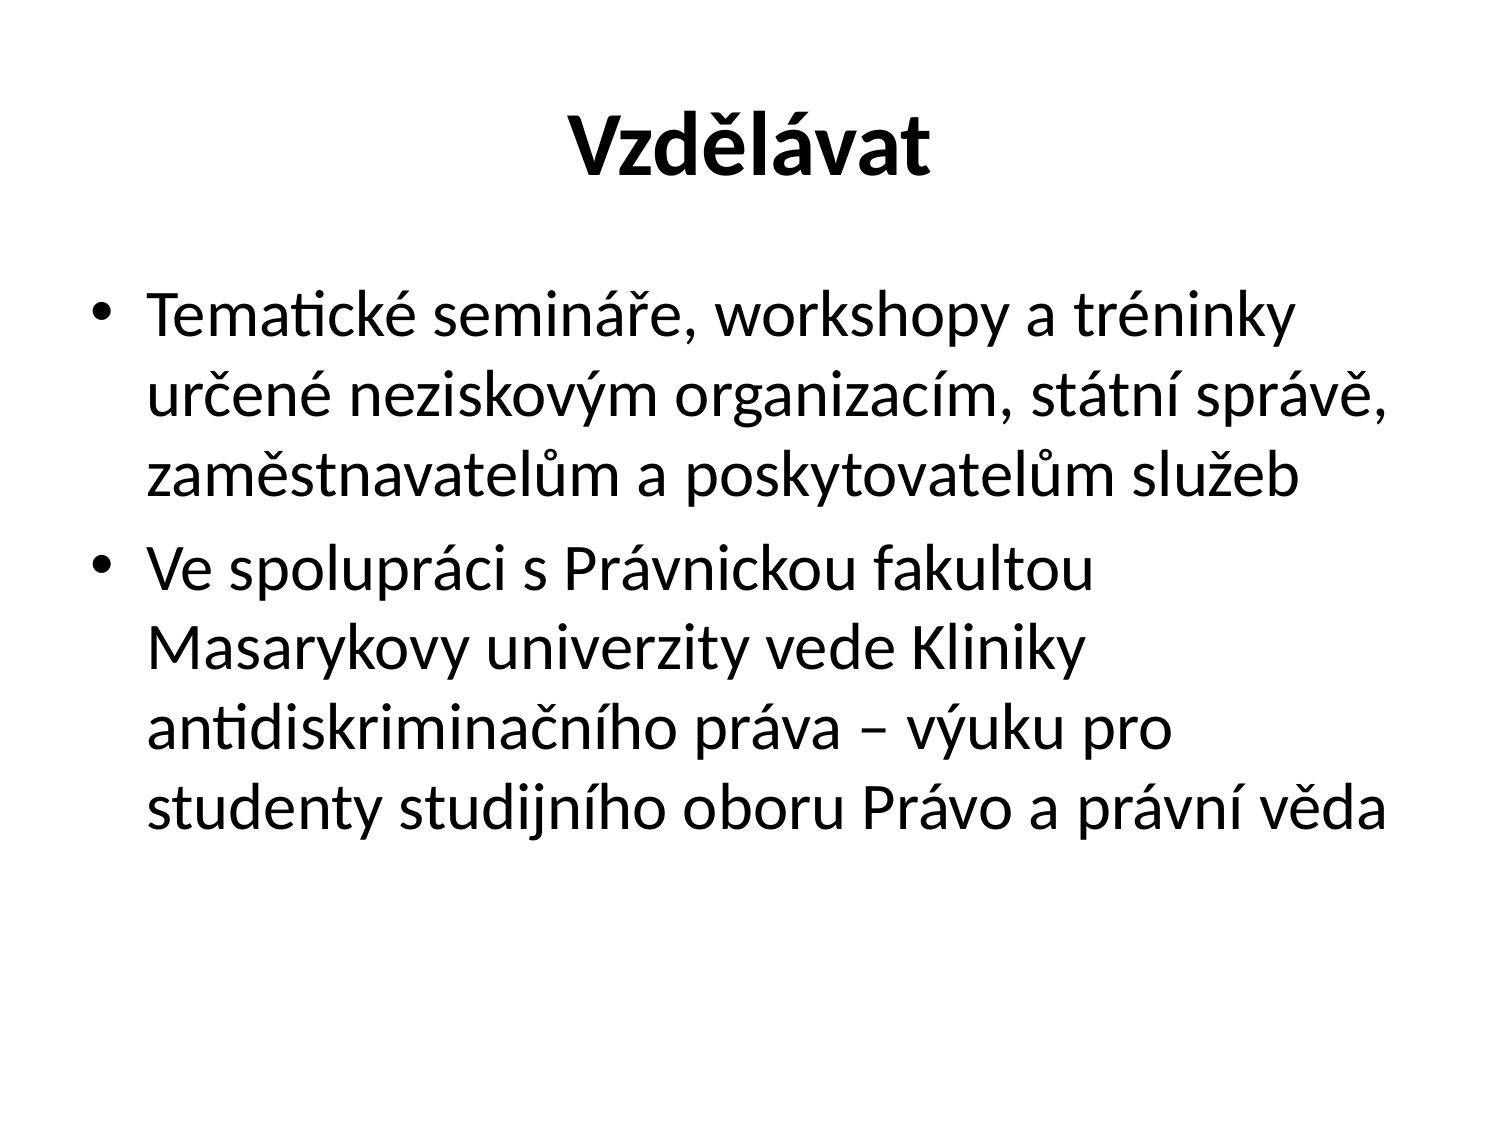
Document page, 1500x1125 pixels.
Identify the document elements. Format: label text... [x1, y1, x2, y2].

list Tematické semináře, workshopy a tréninky určené neziskovým organizacím, státní správě, zaměstnavatelům a poskytovatelům služeb Ve spolupráci s Právnickou fakultou Masarykovy univerzity vede Kliniky antidiskriminačního práva – výuku pro studenty studijního oboru Právo a právní věda [75, 262, 1425, 1005]
title Vzdělávat [75, 45, 1425, 233]
